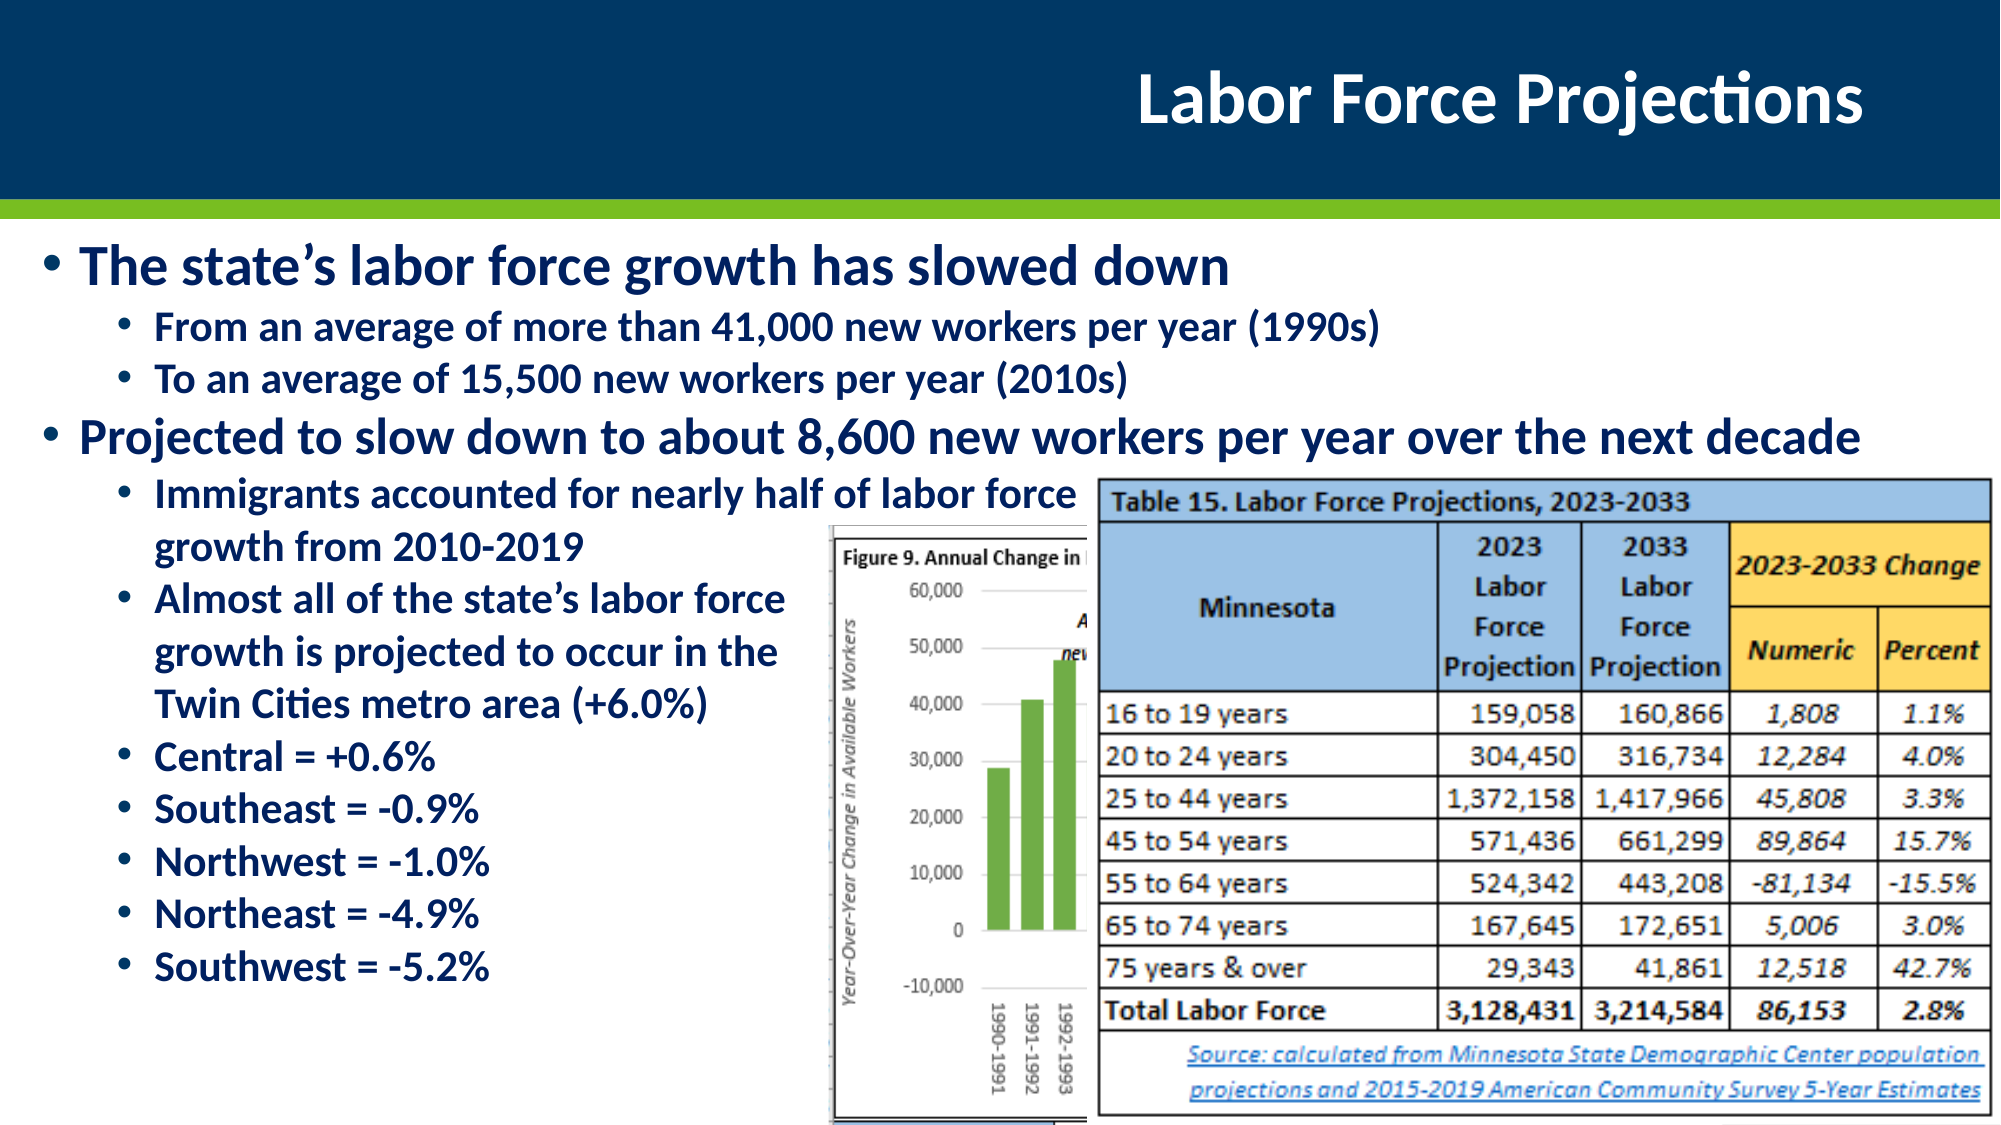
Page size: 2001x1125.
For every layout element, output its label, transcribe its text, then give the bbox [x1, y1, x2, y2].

picture [828, 472, 2000, 1125]
list The state’s labor force growth has slowed down From an average of more than 41,000 new workers per year (1990s) To an average of 15,500 new workers per year (2010s) Projected to slow down to about 8,600 new workers per year over the next decade Immigrants accounted for nearly half of labor force growth from 2010-2019 Almost all of the state’s labor force growth is projected to occur in the Twin Cities metro area (+6.0%) Central = +0.6% Southeast = -0.9% Northwest = -1.0% Northeast = -4.9% Southwest = -5.2% [26, 220, 1933, 1105]
title Labor Force Projections [0, 0, 2000, 200]
